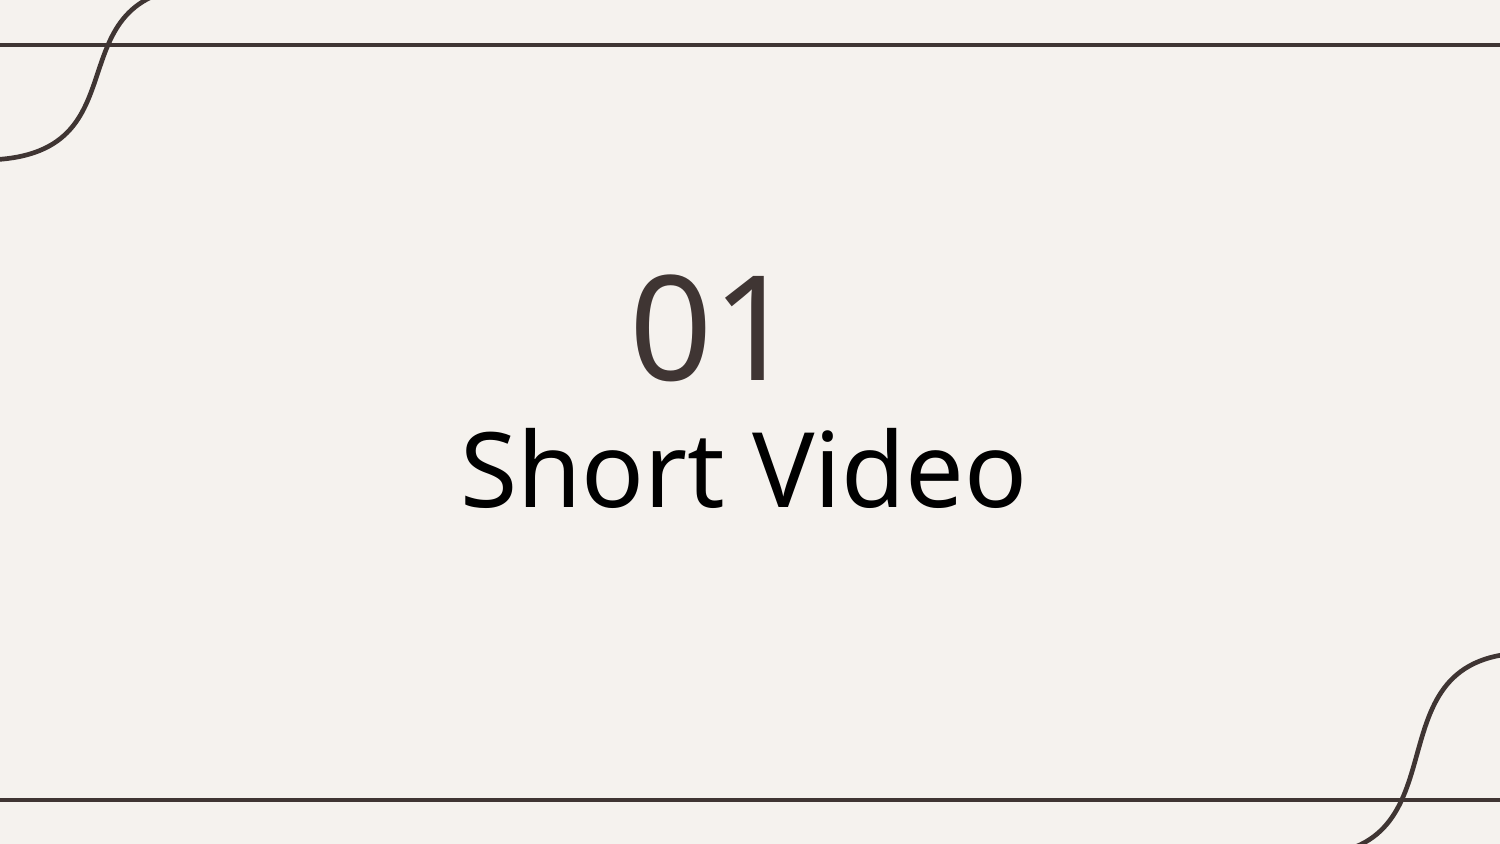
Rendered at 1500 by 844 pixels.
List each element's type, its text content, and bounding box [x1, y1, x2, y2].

title Short Video [445, 388, 1166, 523]
title 01 [614, 219, 886, 381]
